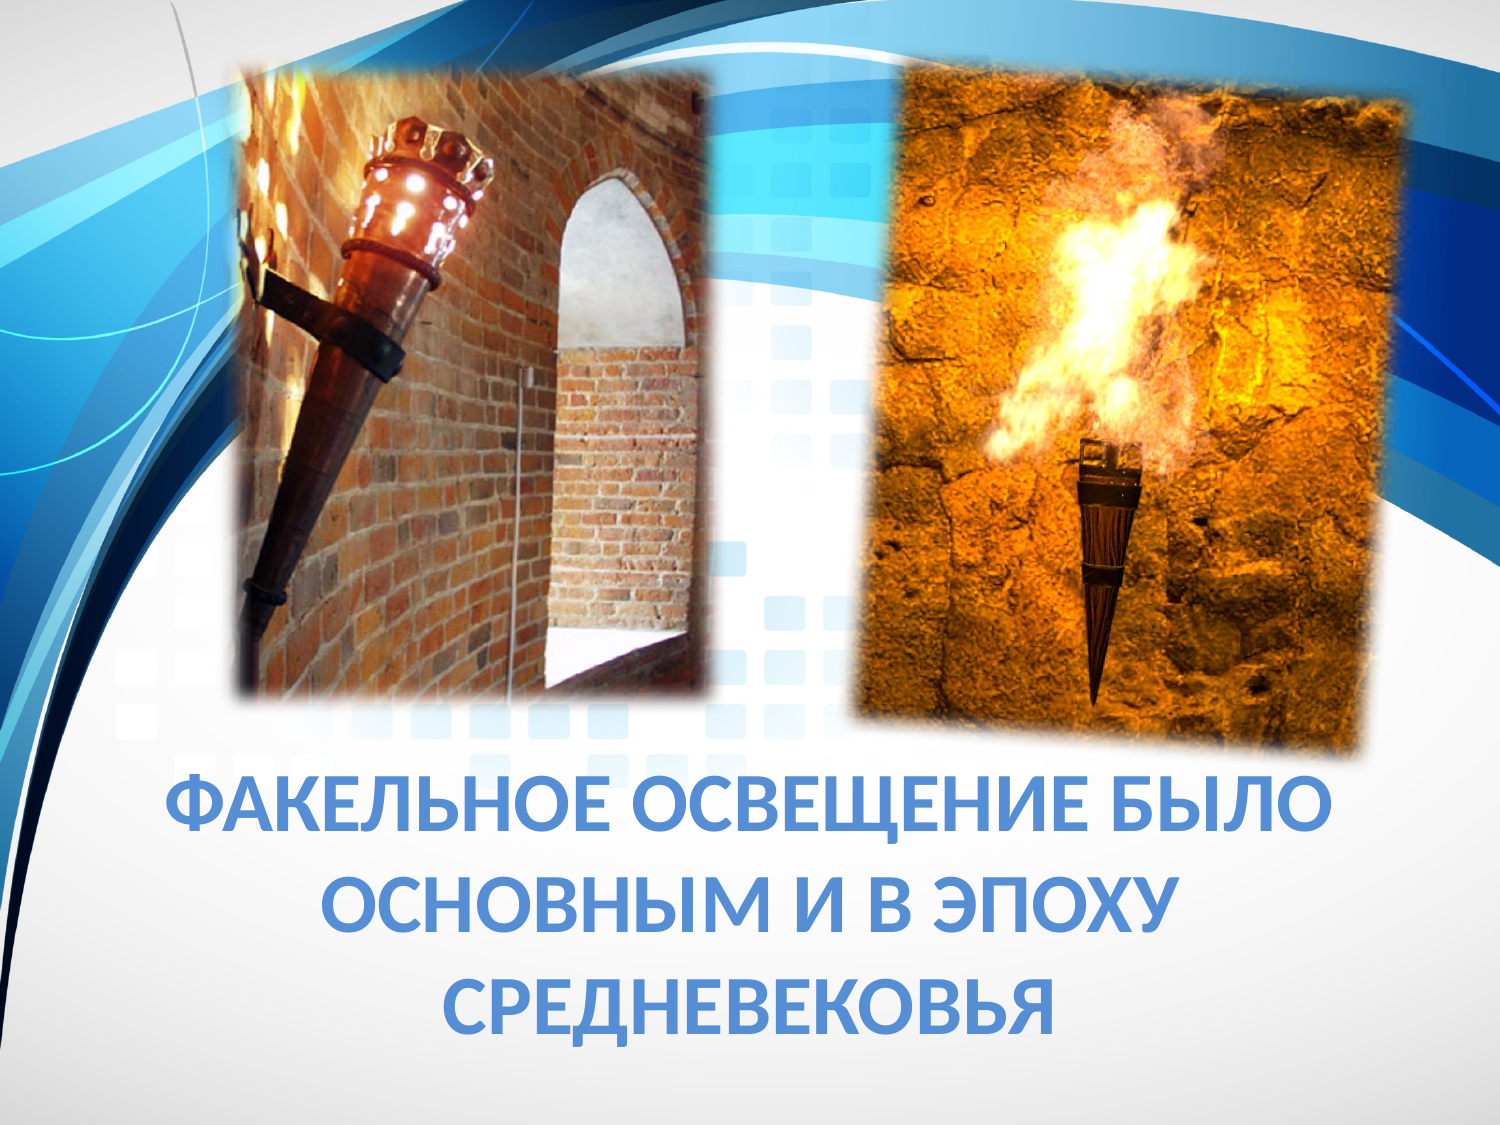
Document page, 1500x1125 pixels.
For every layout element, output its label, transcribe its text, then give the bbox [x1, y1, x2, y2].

picture [0, 0, 1500, 1125]
title Факельное освещение было основным и в эпоху средневековья [75, 739, 1425, 1059]
